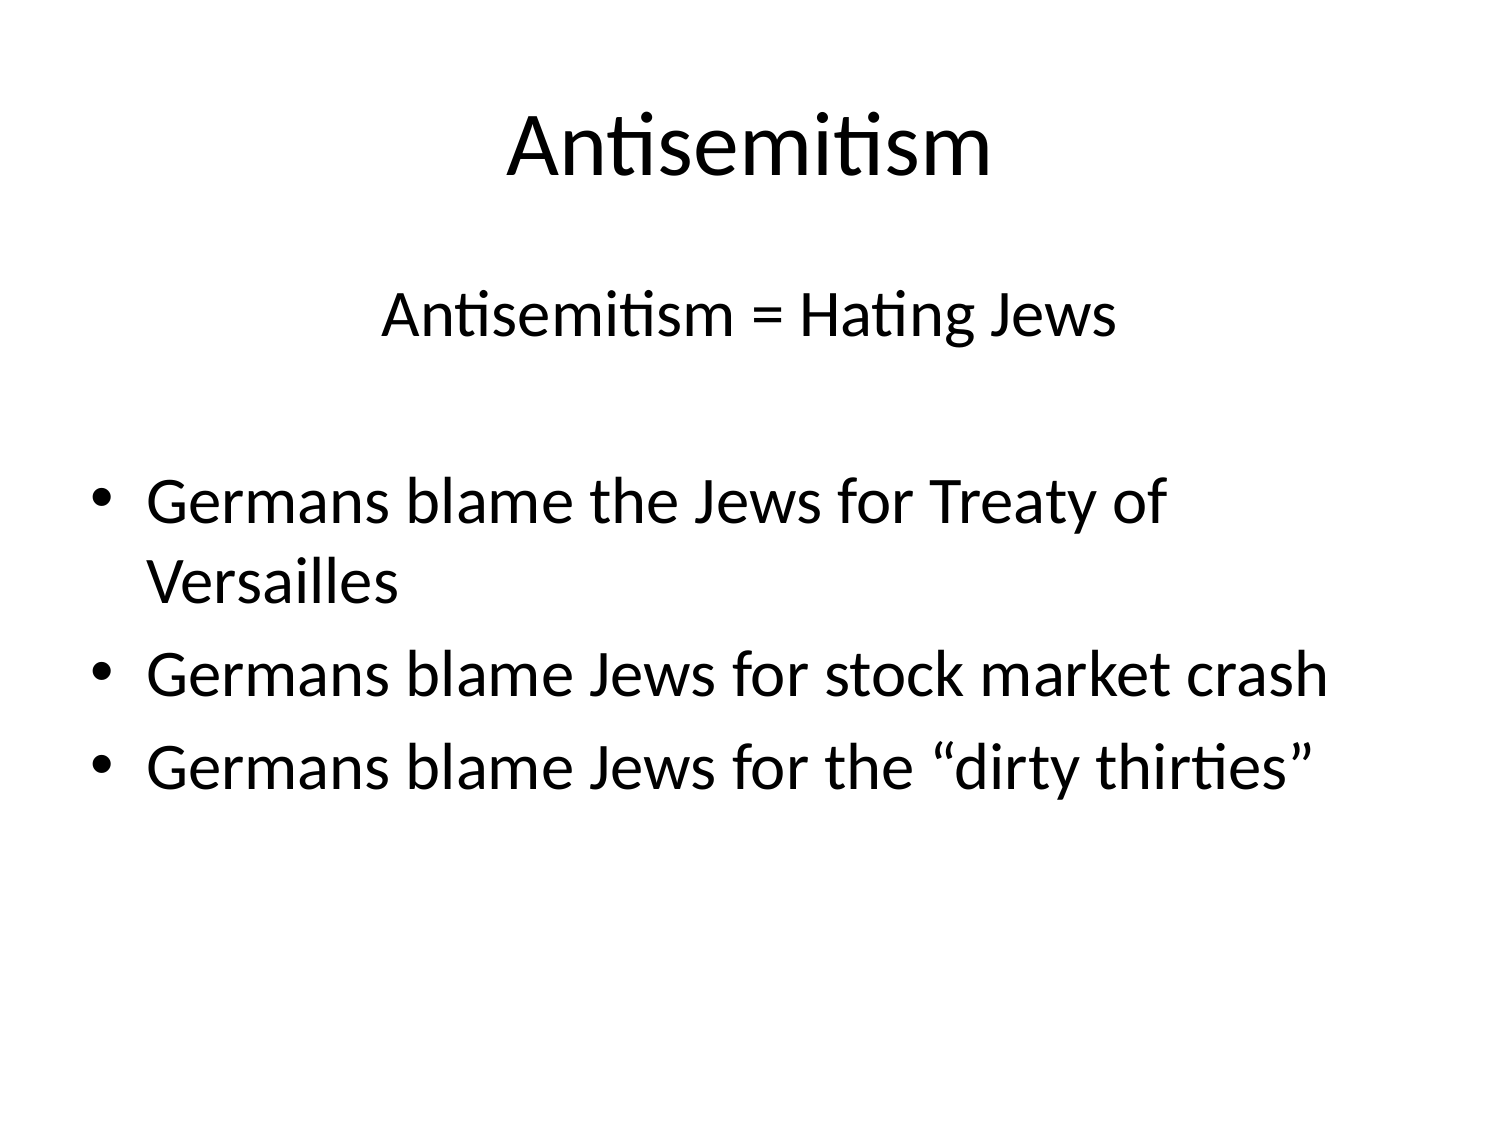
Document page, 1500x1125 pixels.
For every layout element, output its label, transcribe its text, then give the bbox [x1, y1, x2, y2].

list Antisemitism = Hating Jews Germans blame the Jews for Treaty of Versailles Germans blame Jews for stock market crash Germans blame Jews for the “dirty thirties” [75, 262, 1425, 1005]
title Antisemitism [75, 45, 1425, 233]
